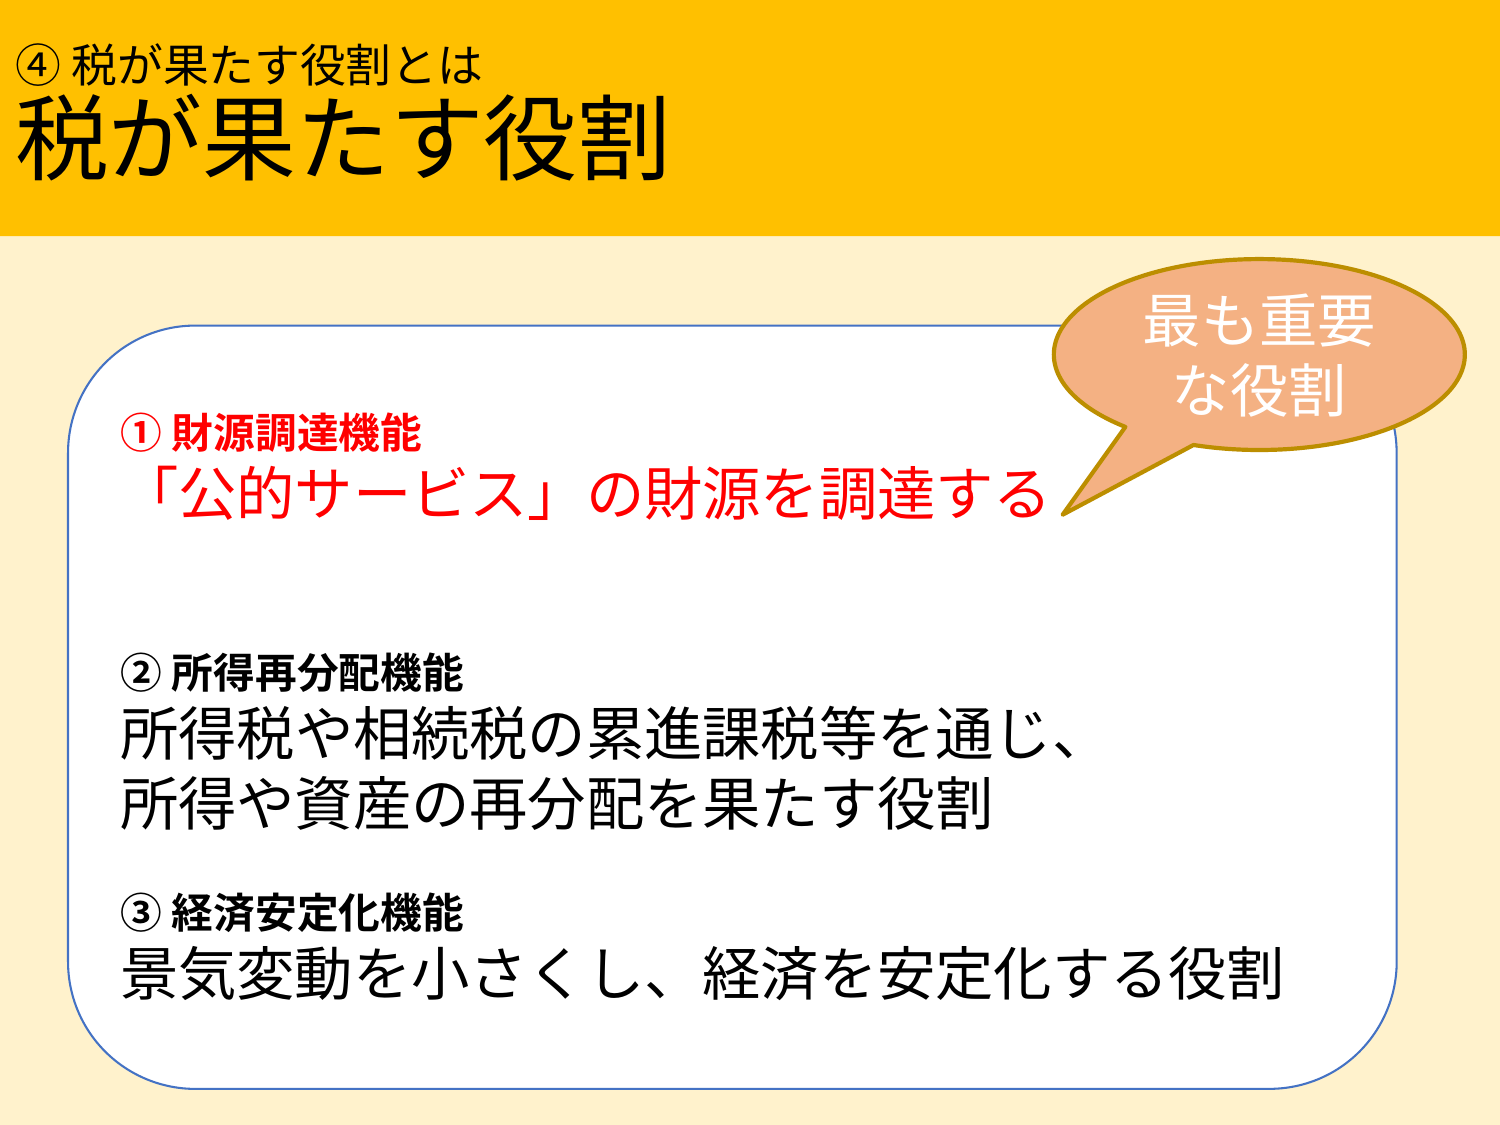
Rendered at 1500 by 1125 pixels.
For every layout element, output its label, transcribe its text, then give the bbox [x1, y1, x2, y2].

text_box ①財源調達機能 「公的サービス」の財源を調達する ②所得再分配機能 所得税や相続税の累進課税等を通じ、 所得や資産の再分配を果たす役割 ③経済安定化機能 景気変動を小さくし、経済を安定化する役割 [68, 325, 1397, 1089]
title ④税が果たす役割とは 税が果たす役割 [0, 0, 1500, 237]
text_box 最も重要な役割 [1051, 256, 1467, 517]
